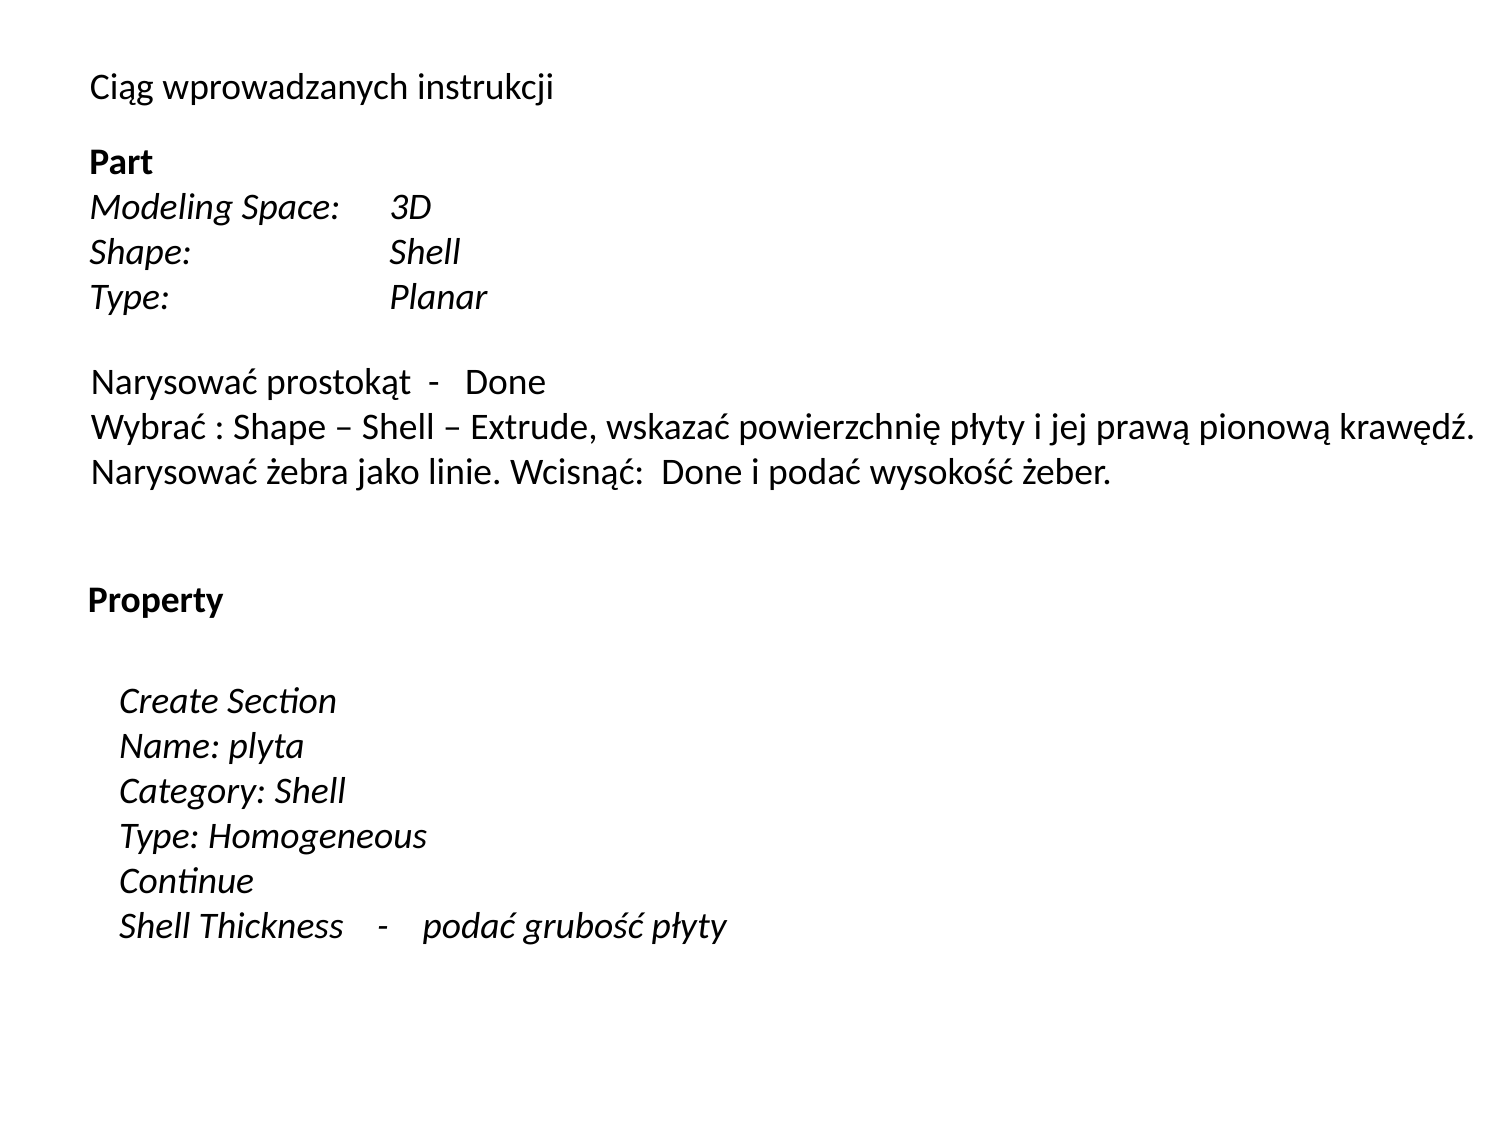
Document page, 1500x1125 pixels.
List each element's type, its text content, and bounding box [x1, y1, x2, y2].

text_box Property [73, 567, 239, 628]
text_box Part Modeling Space: 3D Shape: Shell Type: Planar [74, 129, 503, 324]
text_box Narysować prostokąt - Done Wybrać : Shape – Shell – Extrude, wskazać powierzchnię płyty i jej prawą pionową krawędź. Narysować żebra jako linie. Wcisnąć: Done i podać wysokość żeber. [76, 349, 1492, 500]
text_box Ciąg wprowadzanych instrukcji [75, 54, 579, 115]
text_box Create Section Name: plyta Category: Shell Type: Homogeneous Continue Shell Thickness - podać grubość płyty [104, 668, 743, 954]
